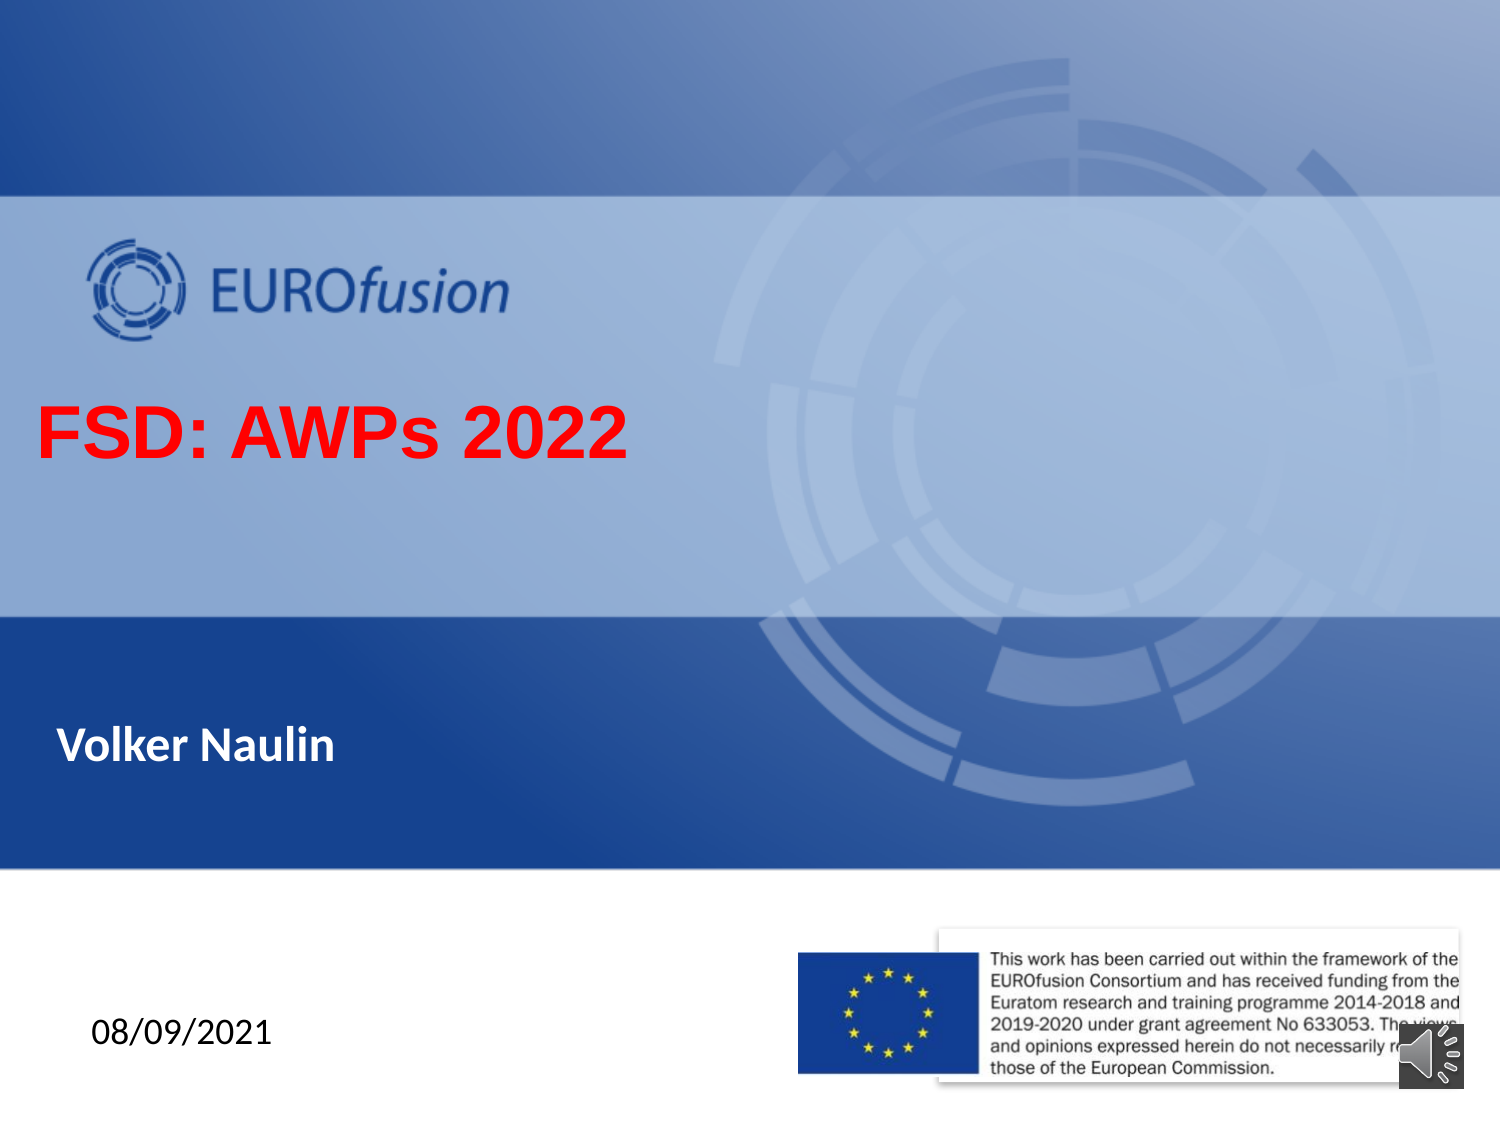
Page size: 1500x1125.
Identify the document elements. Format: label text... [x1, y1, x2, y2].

title FSD: AWPs 2022 [21, 349, 1489, 598]
picture [0, 0, 1500, 1090]
text_box 08/09/2021 [76, 999, 550, 1060]
subtitle Volker Naulin [41, 704, 1436, 811]
